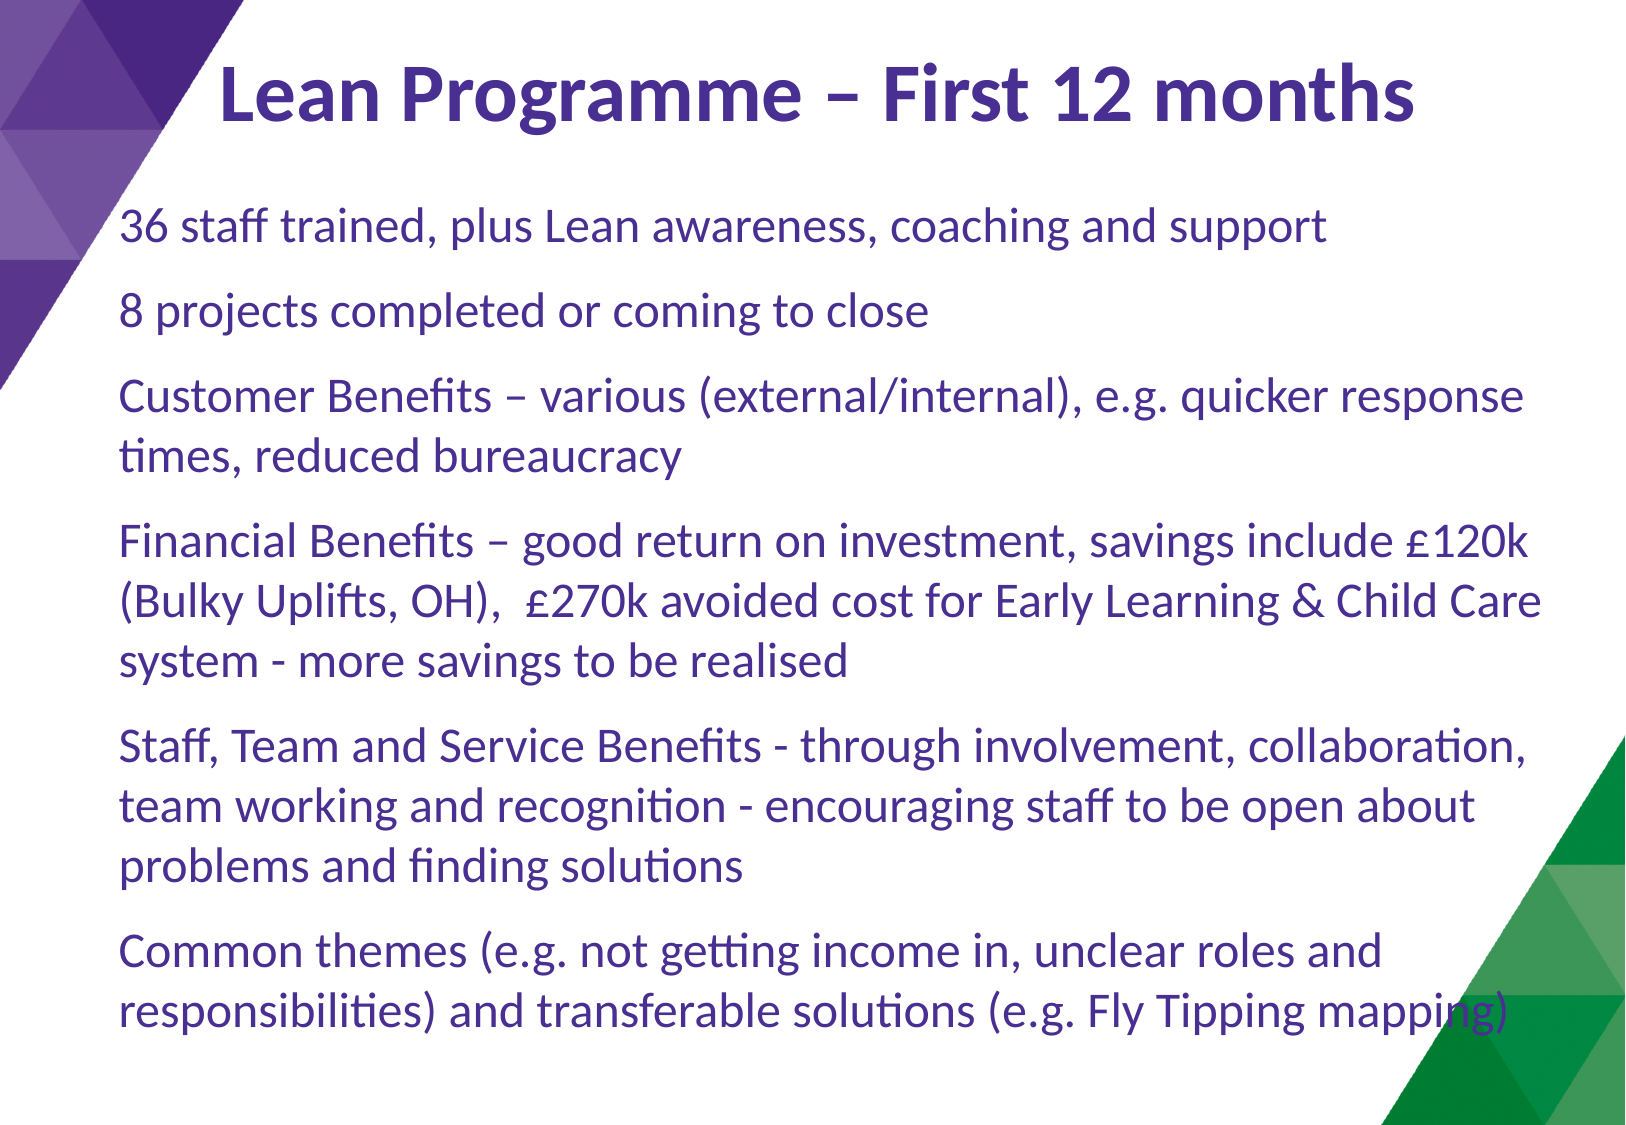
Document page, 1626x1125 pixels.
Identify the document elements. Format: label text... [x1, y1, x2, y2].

picture [0, 0, 244, 390]
text_box Lean Programme – First 12 months [204, 30, 1581, 146]
list 36 staff trained, plus Lean awareness, coaching and support 8 projects completed or coming to close Customer Benefits – various (external/internal), e.g. quicker response times, reduced bureaucracy Financial Benefits – good return on investment, savings include £120k (Bulky Uplifts, OH), £270k avoided cost for Early Learning & Child Care system - more savings to be realised Staff, Team and Service Benefits - through involvement, collaboration, team working and recognition - encouraging staff to be open about problems and finding solutions Common themes (e.g. not getting income in, unclear roles and responsibilities) and transferable solutions (e.g. Fly Tipping mapping) [103, 185, 1581, 1072]
picture [1381, 735, 1625, 1125]
